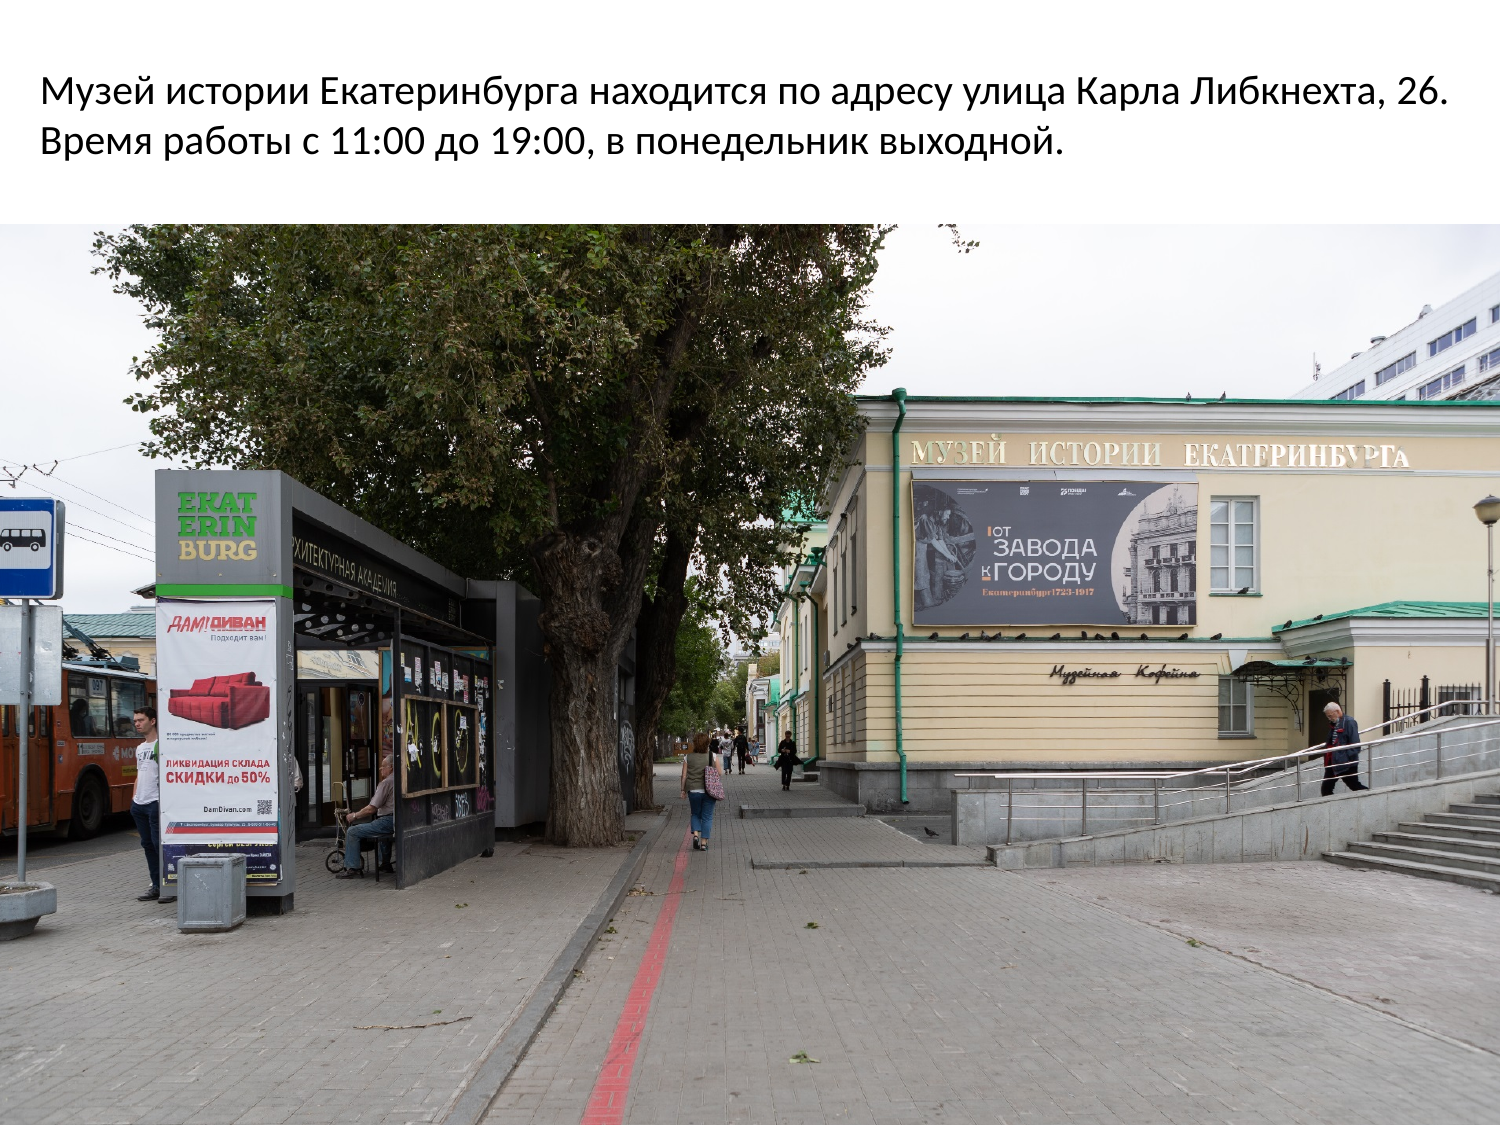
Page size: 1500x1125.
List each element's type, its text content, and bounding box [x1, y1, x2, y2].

picture [0, 224, 1500, 1125]
title Музей истории Екатеринбурга находится по адресу улица Карла Либкнехта, 26. Время работы с 11:00 до 19:00, в понедельник выходной. [24, 0, 1500, 224]
